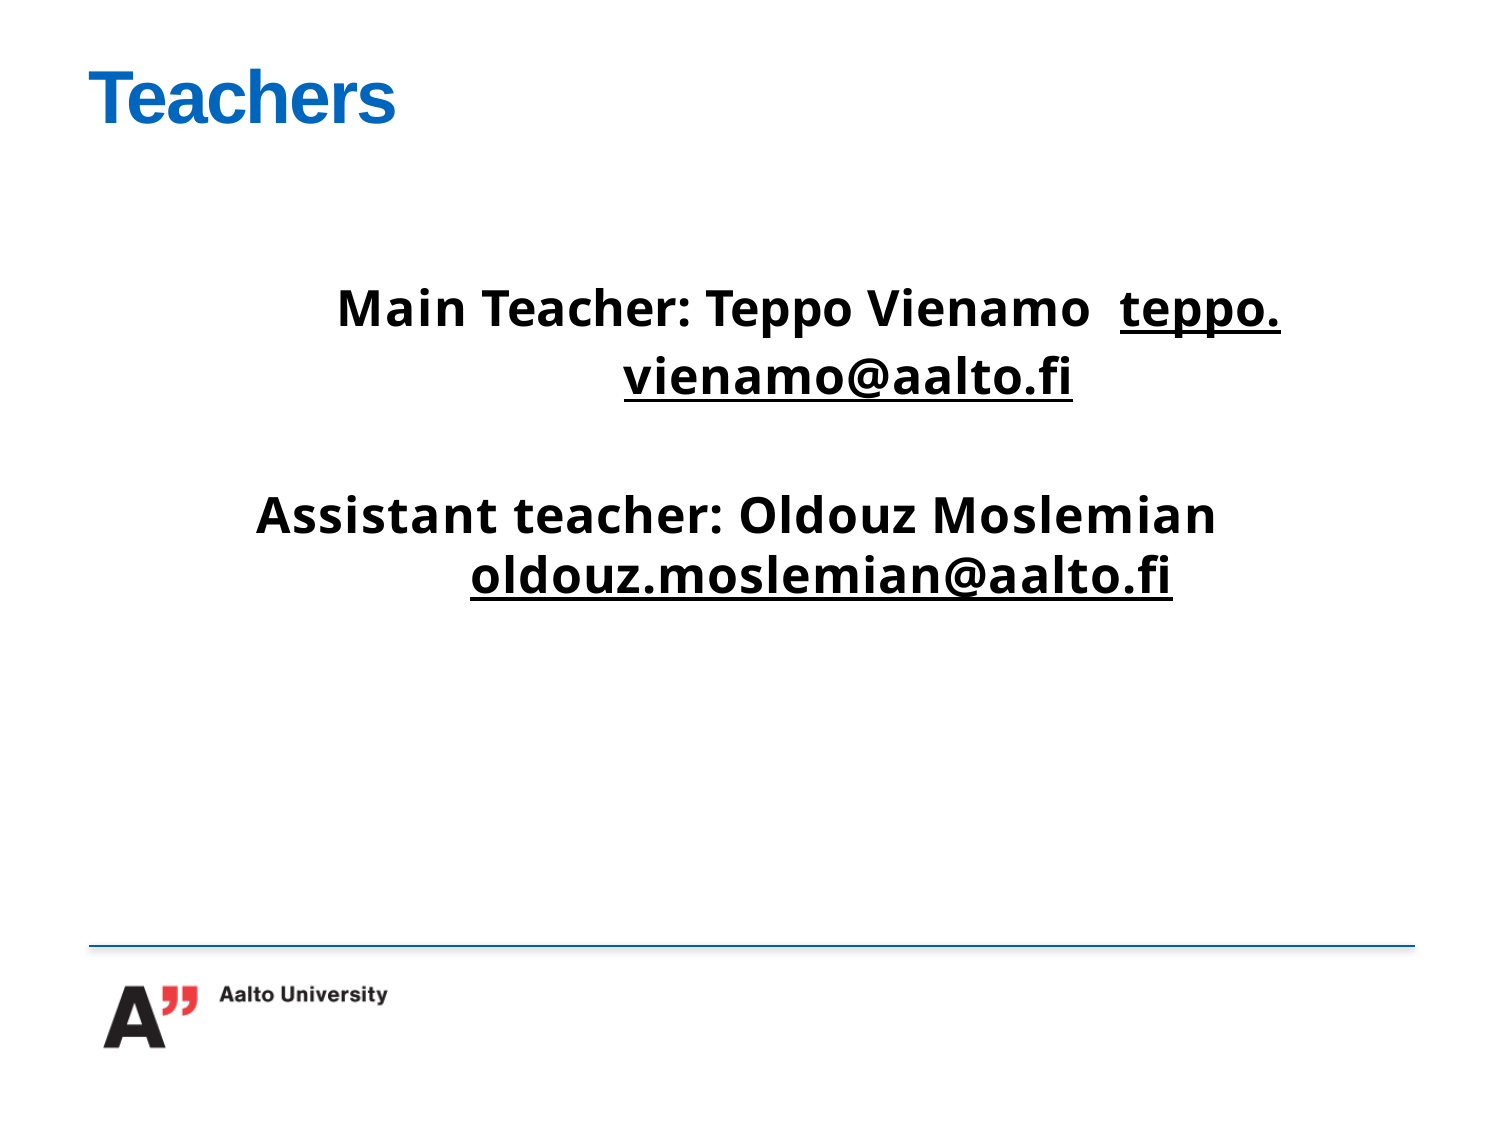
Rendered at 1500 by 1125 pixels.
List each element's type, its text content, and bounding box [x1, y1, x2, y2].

title Teachers [88, 62, 1415, 259]
list Main Teacher: Teppo Vienamo teppo.vienamo@aalto.fi Assistant teacher: Oldouz Moslemian oldouz.moslemian@aalto.fi [88, 276, 1415, 905]
